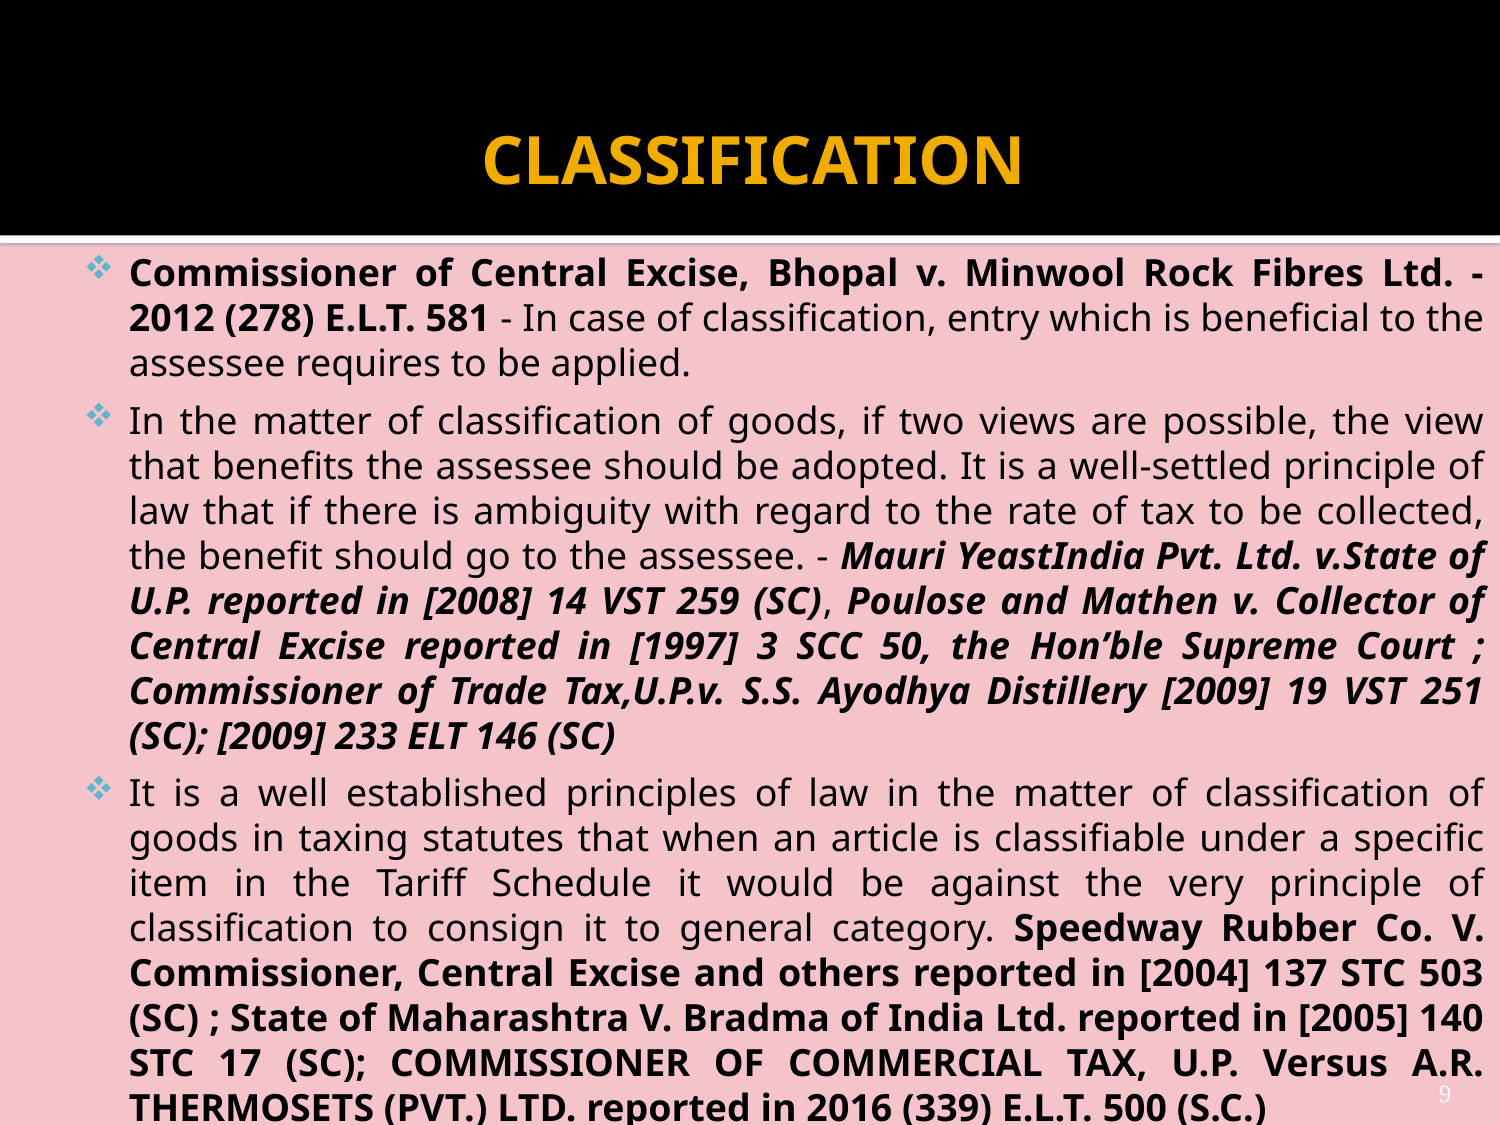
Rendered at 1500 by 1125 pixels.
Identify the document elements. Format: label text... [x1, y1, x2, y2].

text_box [0, 246, 1500, 1125]
title CLASSIFICATION [75, 35, 1425, 234]
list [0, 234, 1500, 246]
